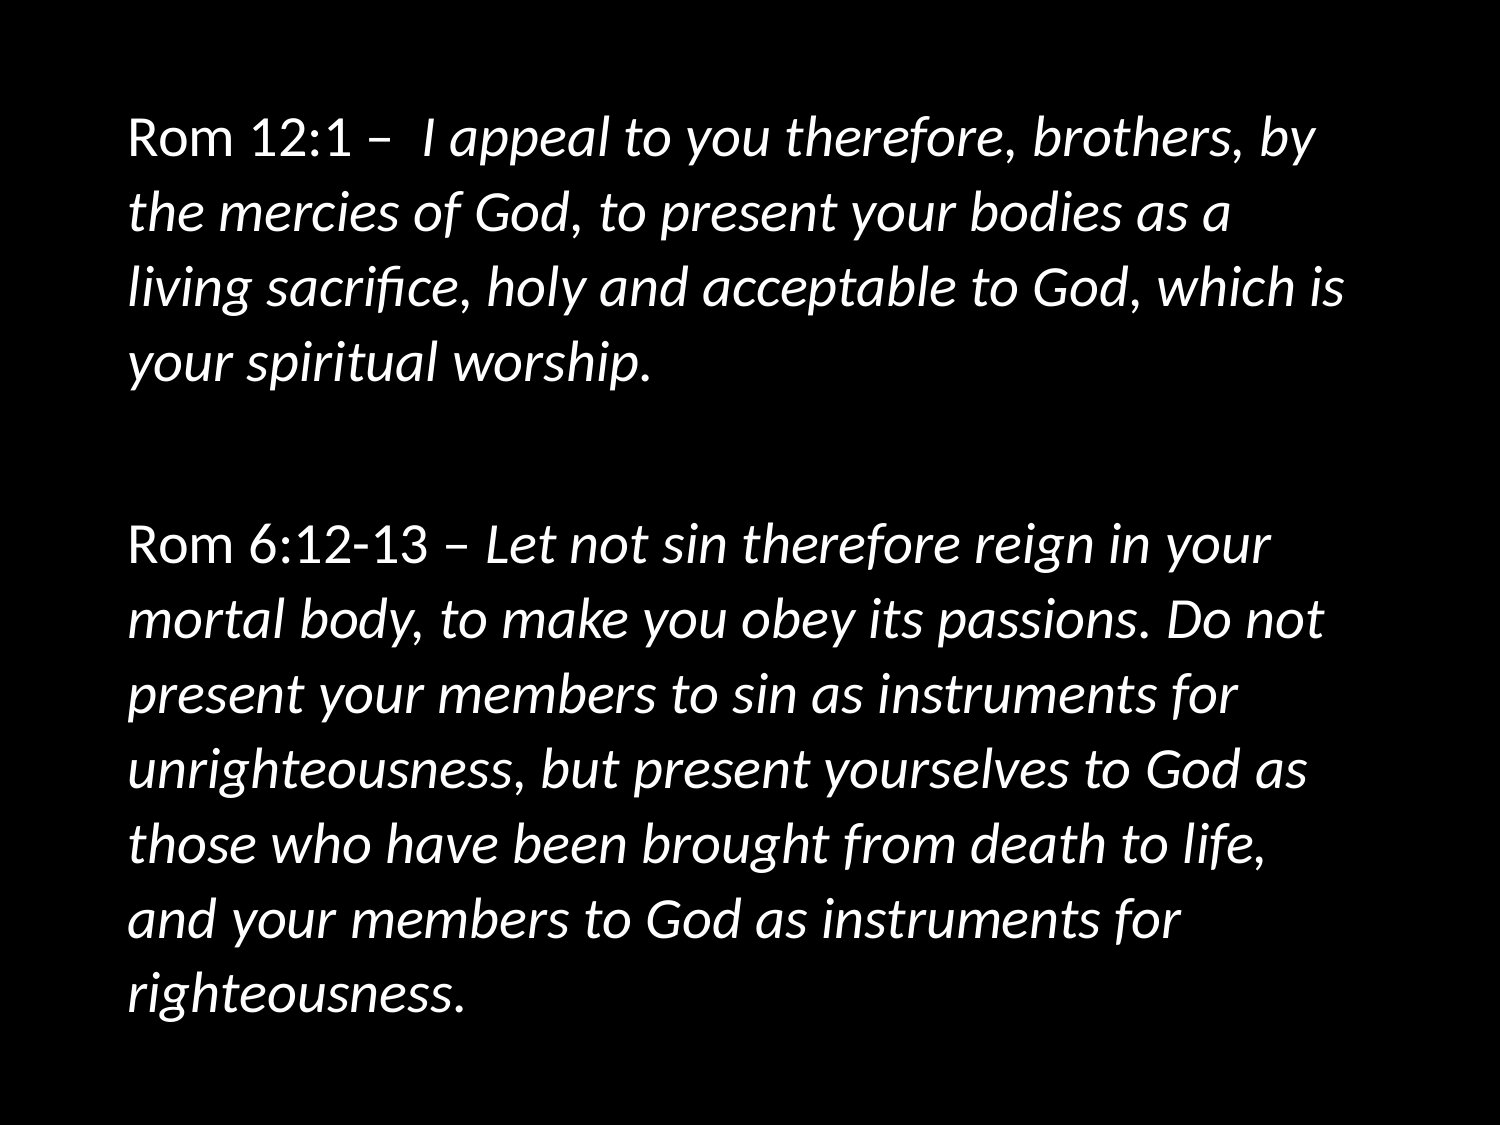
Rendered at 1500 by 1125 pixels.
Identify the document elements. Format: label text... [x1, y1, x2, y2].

text_box Rom 12:1 – I appeal to you therefore, brothers, by the mercies of God, to present your bodies as a living sacrifice, holy and acceptable to God, which is your spiritual worship. Rom 6:12-13 – Let not sin therefore reign in your mortal body, to make you obey its passions. Do not present your members to sin as instruments for unrighteousness, but present yourselves to God as those who have been brought from death to life, and your members to God as instruments for righteousness. [113, 85, 1387, 1032]
